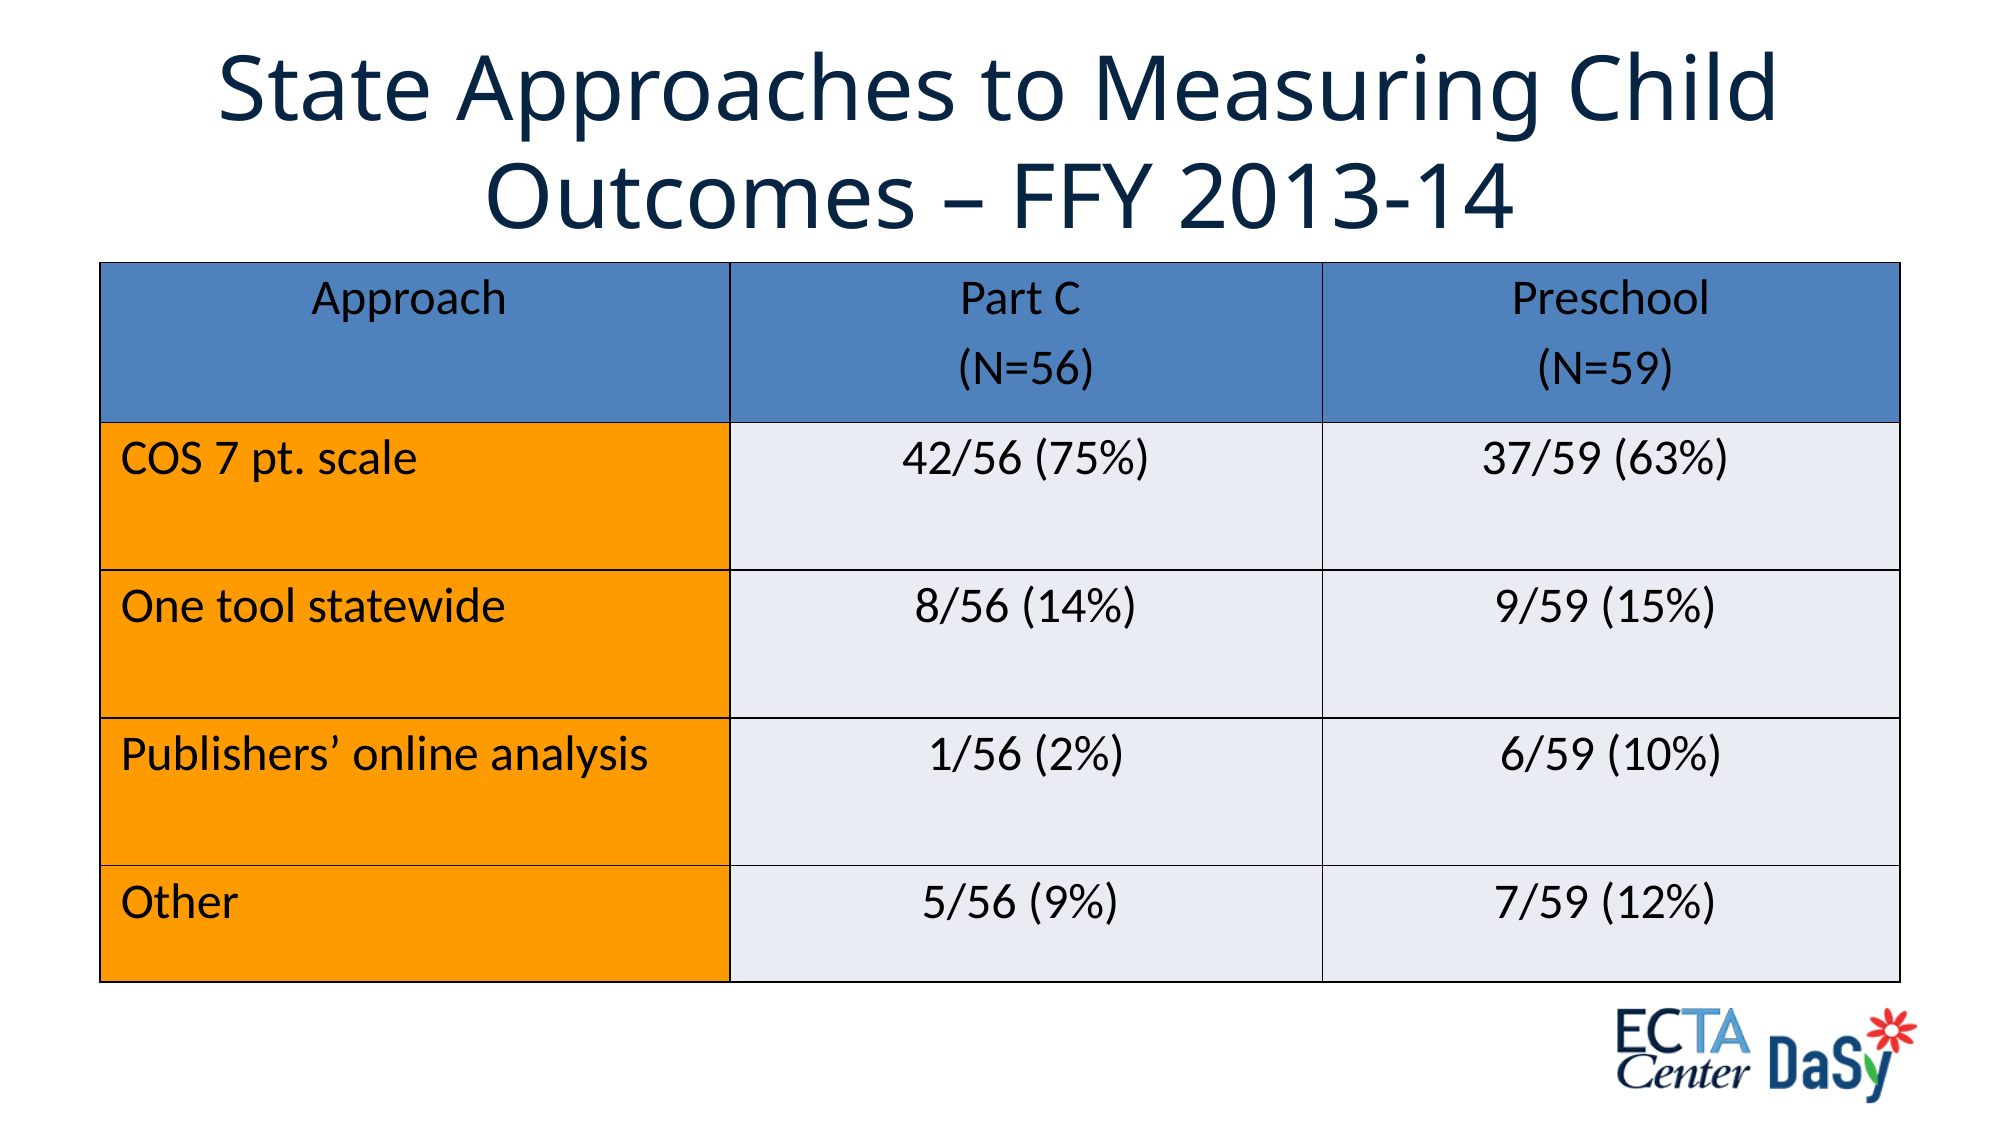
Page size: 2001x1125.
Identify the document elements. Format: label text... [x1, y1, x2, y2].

table_cell 5/56 (9%) [731, 866, 1322, 981]
title State Approaches to Measuring Child Outcomes – FFY 2013-14 [99, 45, 1900, 233]
table_cell 6/59 (10%) [1323, 719, 1899, 865]
table_cell COS 7 pt. scale [101, 423, 729, 569]
picture [1616, 997, 1917, 1106]
table_header Preschool (N=59) [1323, 263, 1899, 422]
table_header Part C (N=56) [731, 263, 1322, 422]
table_cell Publishers’ online analysis [101, 719, 729, 865]
table_header Approach [101, 263, 729, 422]
table_cell 42/56 (75%) [731, 423, 1322, 569]
table_cell One tool statewide [101, 571, 729, 717]
table_cell 1/56 (2%) [731, 719, 1322, 865]
table_cell 7/59 (12%) [1323, 866, 1899, 981]
table_cell 9/59 (15%) [1323, 571, 1899, 717]
table_cell Other [101, 866, 729, 981]
table_cell 8/56 (14%) [731, 571, 1322, 717]
table_cell 37/59 (63%) [1323, 423, 1899, 569]
